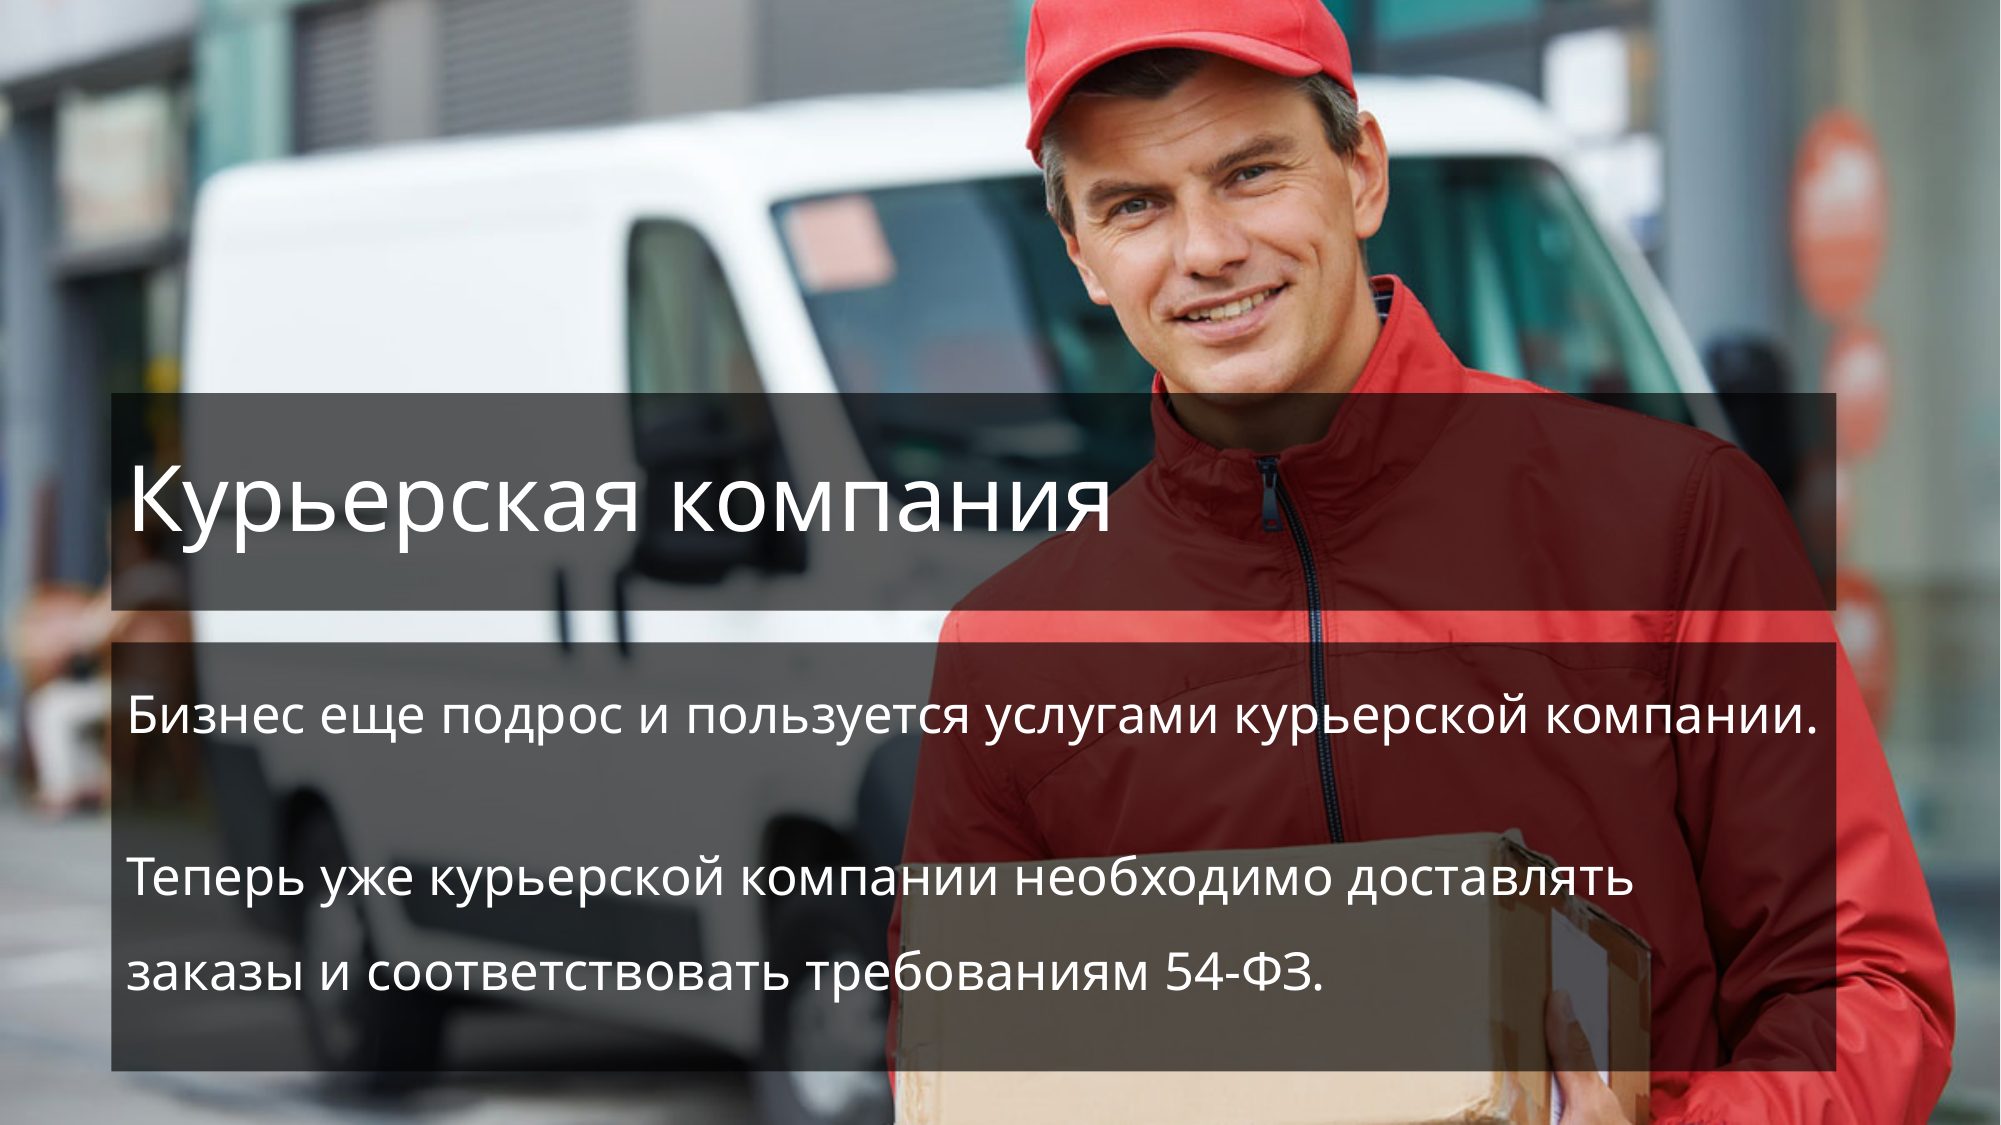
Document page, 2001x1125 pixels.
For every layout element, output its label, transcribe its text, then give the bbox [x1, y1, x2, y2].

title Курьерская компания [111, 393, 1837, 611]
picture [0, 0, 2001, 1125]
list Бизнес еще подрос и пользуется услугами курьерской компании. Теперь уже курьерской компании необходимо доставлять заказы и соответствовать требованиям 54-ФЗ. [111, 642, 1837, 1072]
